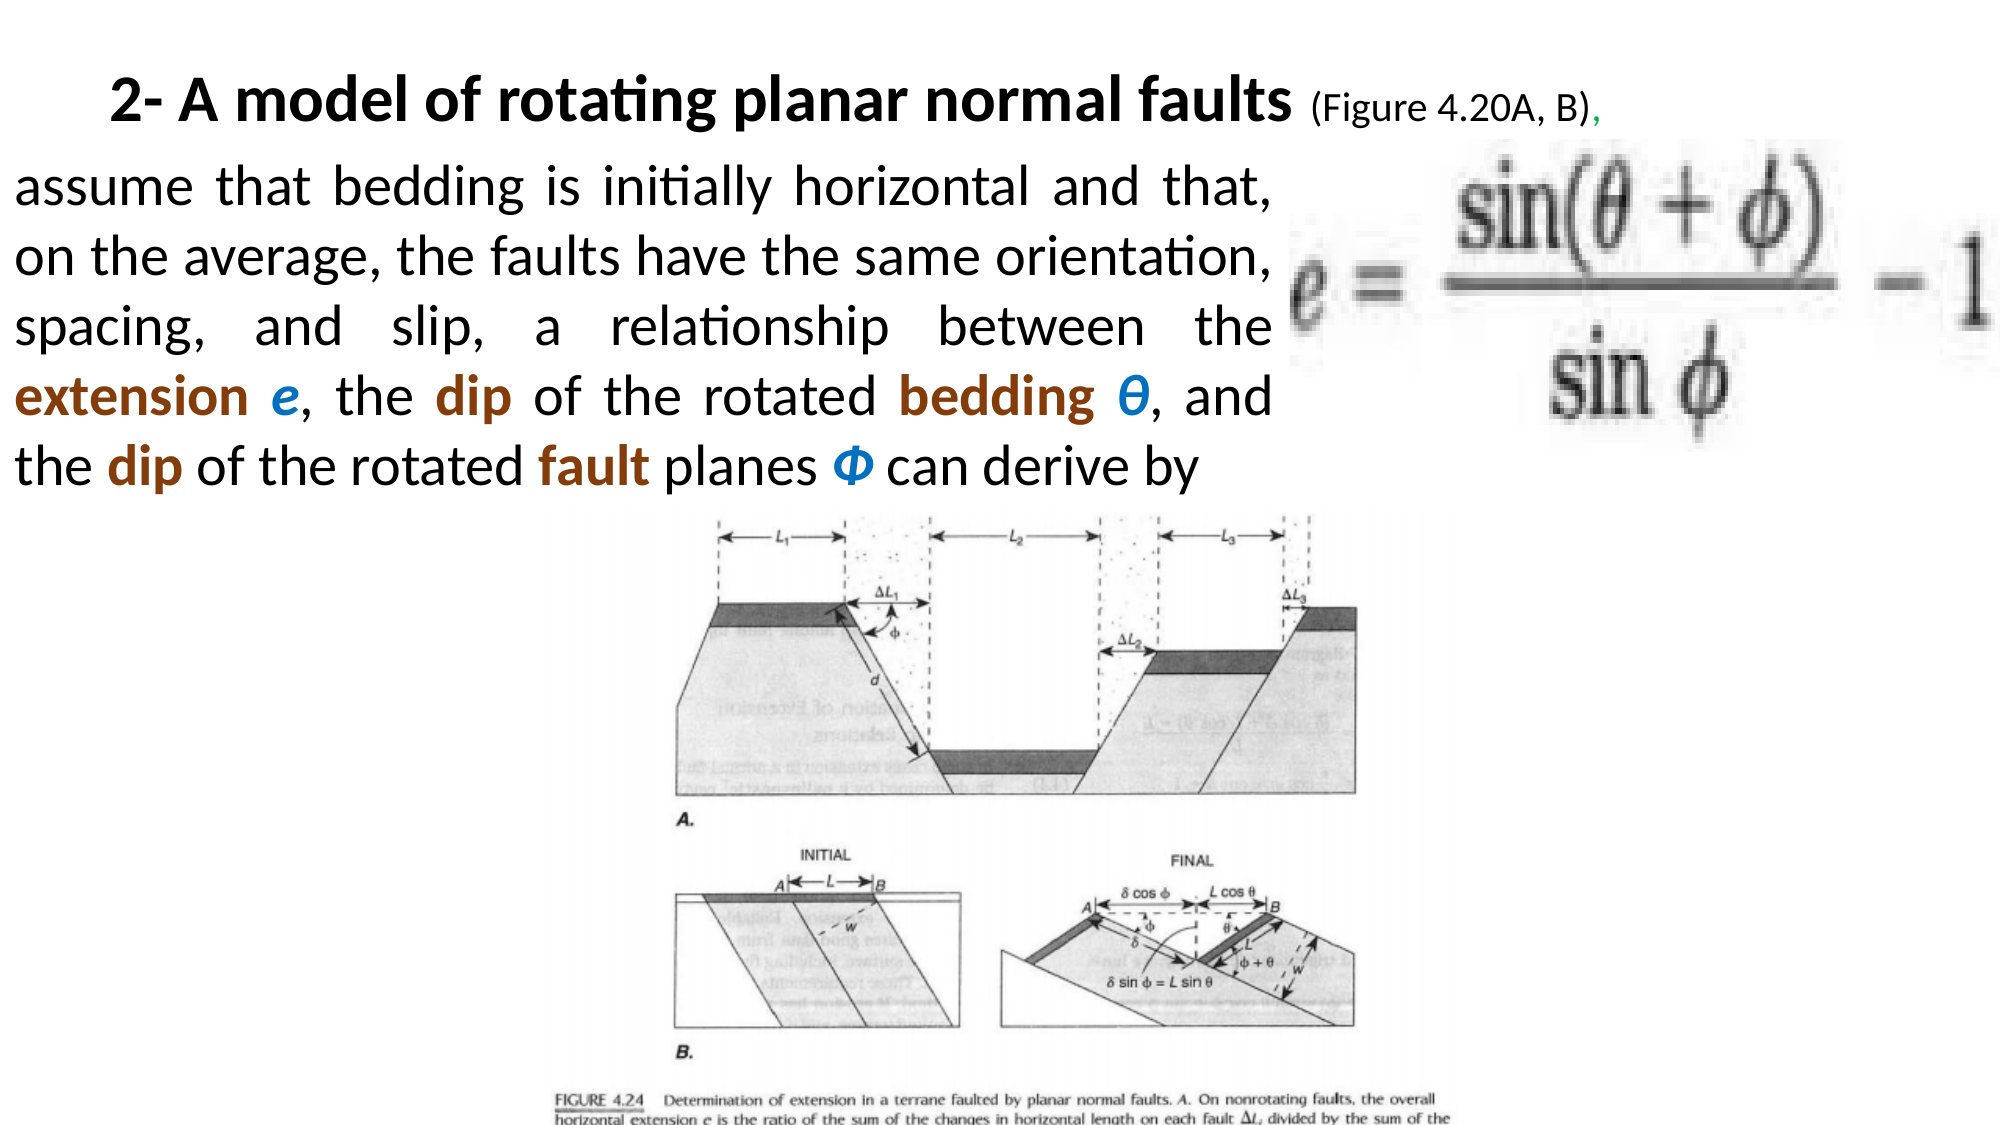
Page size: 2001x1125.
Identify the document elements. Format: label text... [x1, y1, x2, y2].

text_box assume that bedding is initially horizontal and that, on the average, the faults have the same orientation, spacing, and slip, a relationship between the extension e, the dip of the rotated bedding θ, and the dip of the rotated fault planes Ф can derive by [0, 139, 1289, 505]
text_box 2- A model of rotating planar normal faults (Figure 4.20A, B), [94, 41, 1636, 139]
picture [548, 508, 1463, 1125]
picture [1288, 139, 2000, 452]
